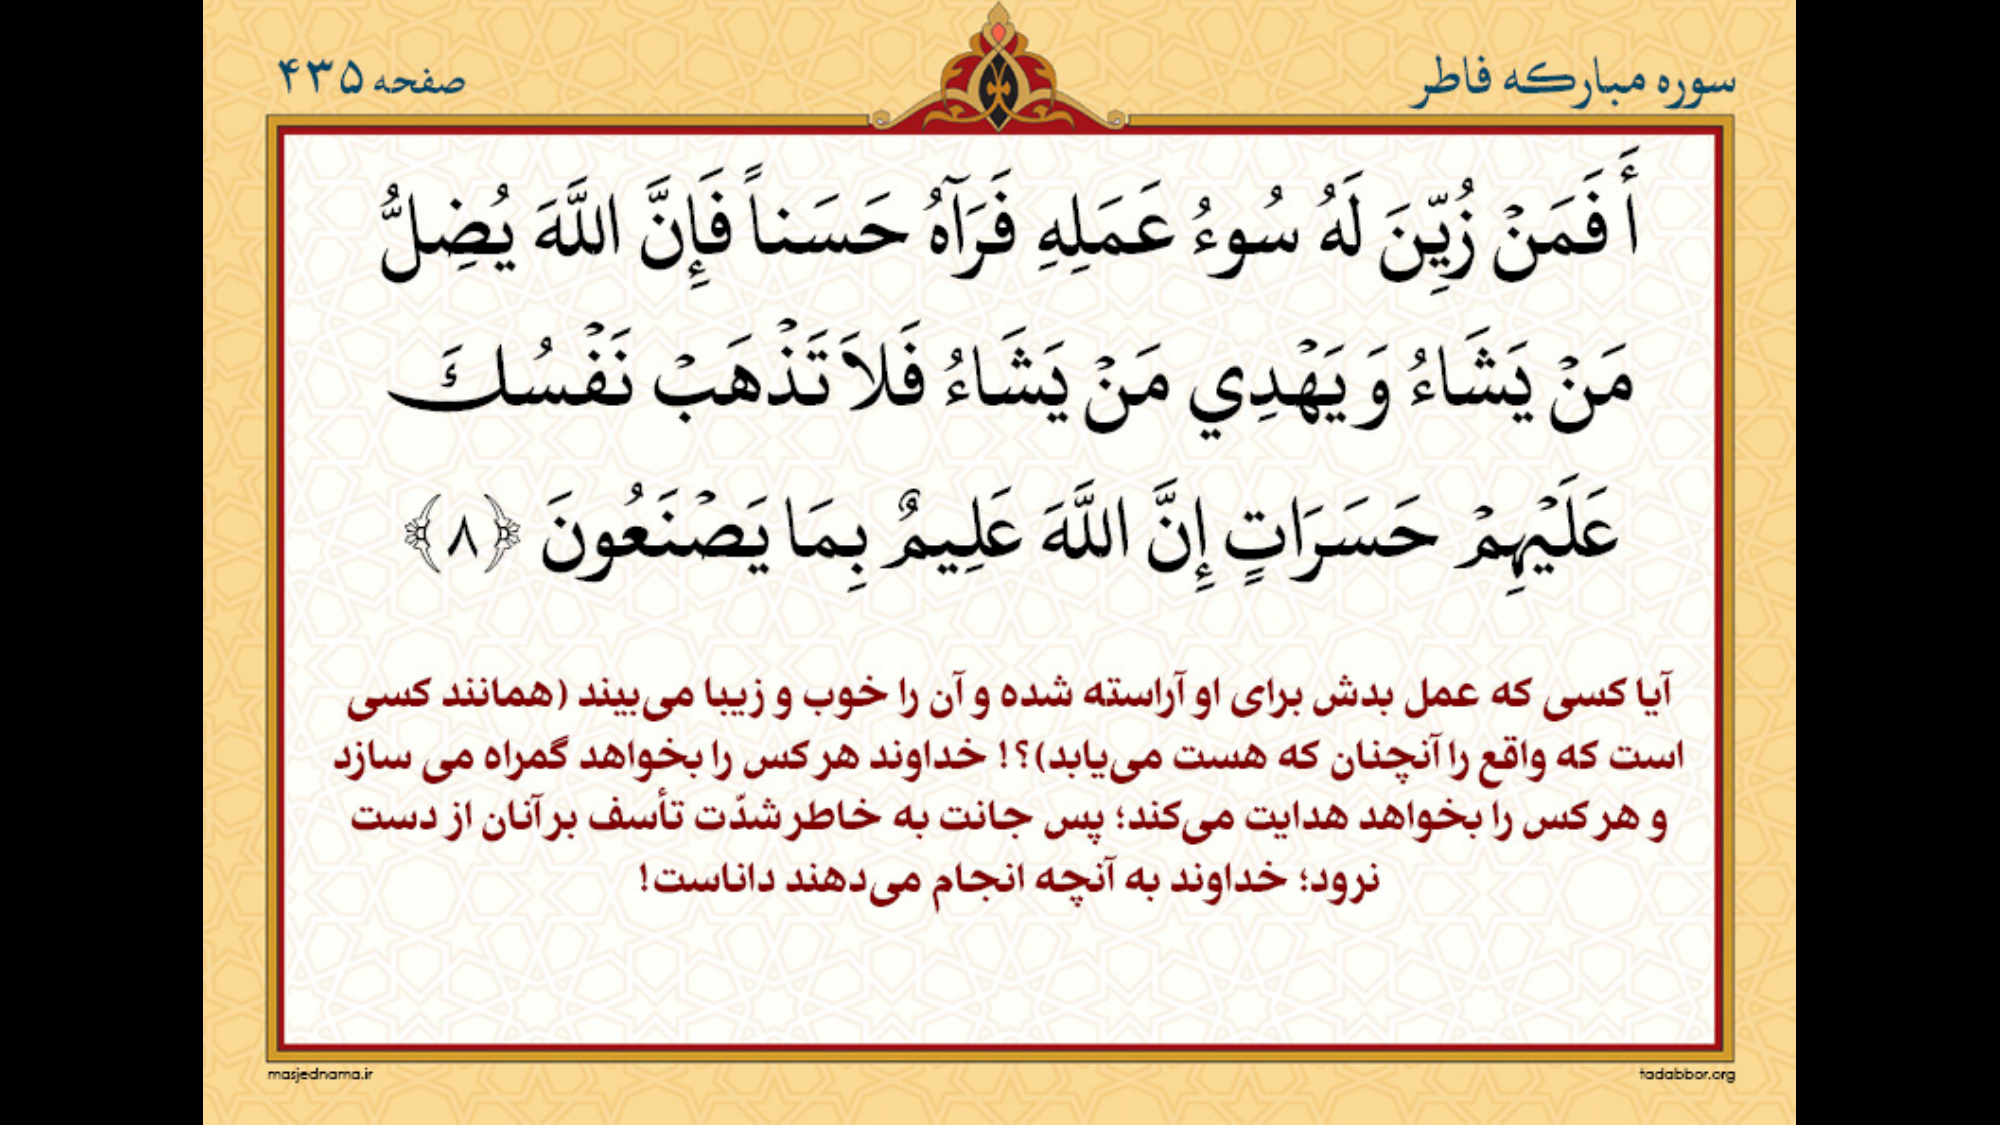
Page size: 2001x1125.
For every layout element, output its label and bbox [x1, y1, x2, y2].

picture [203, 0, 1796, 1125]
